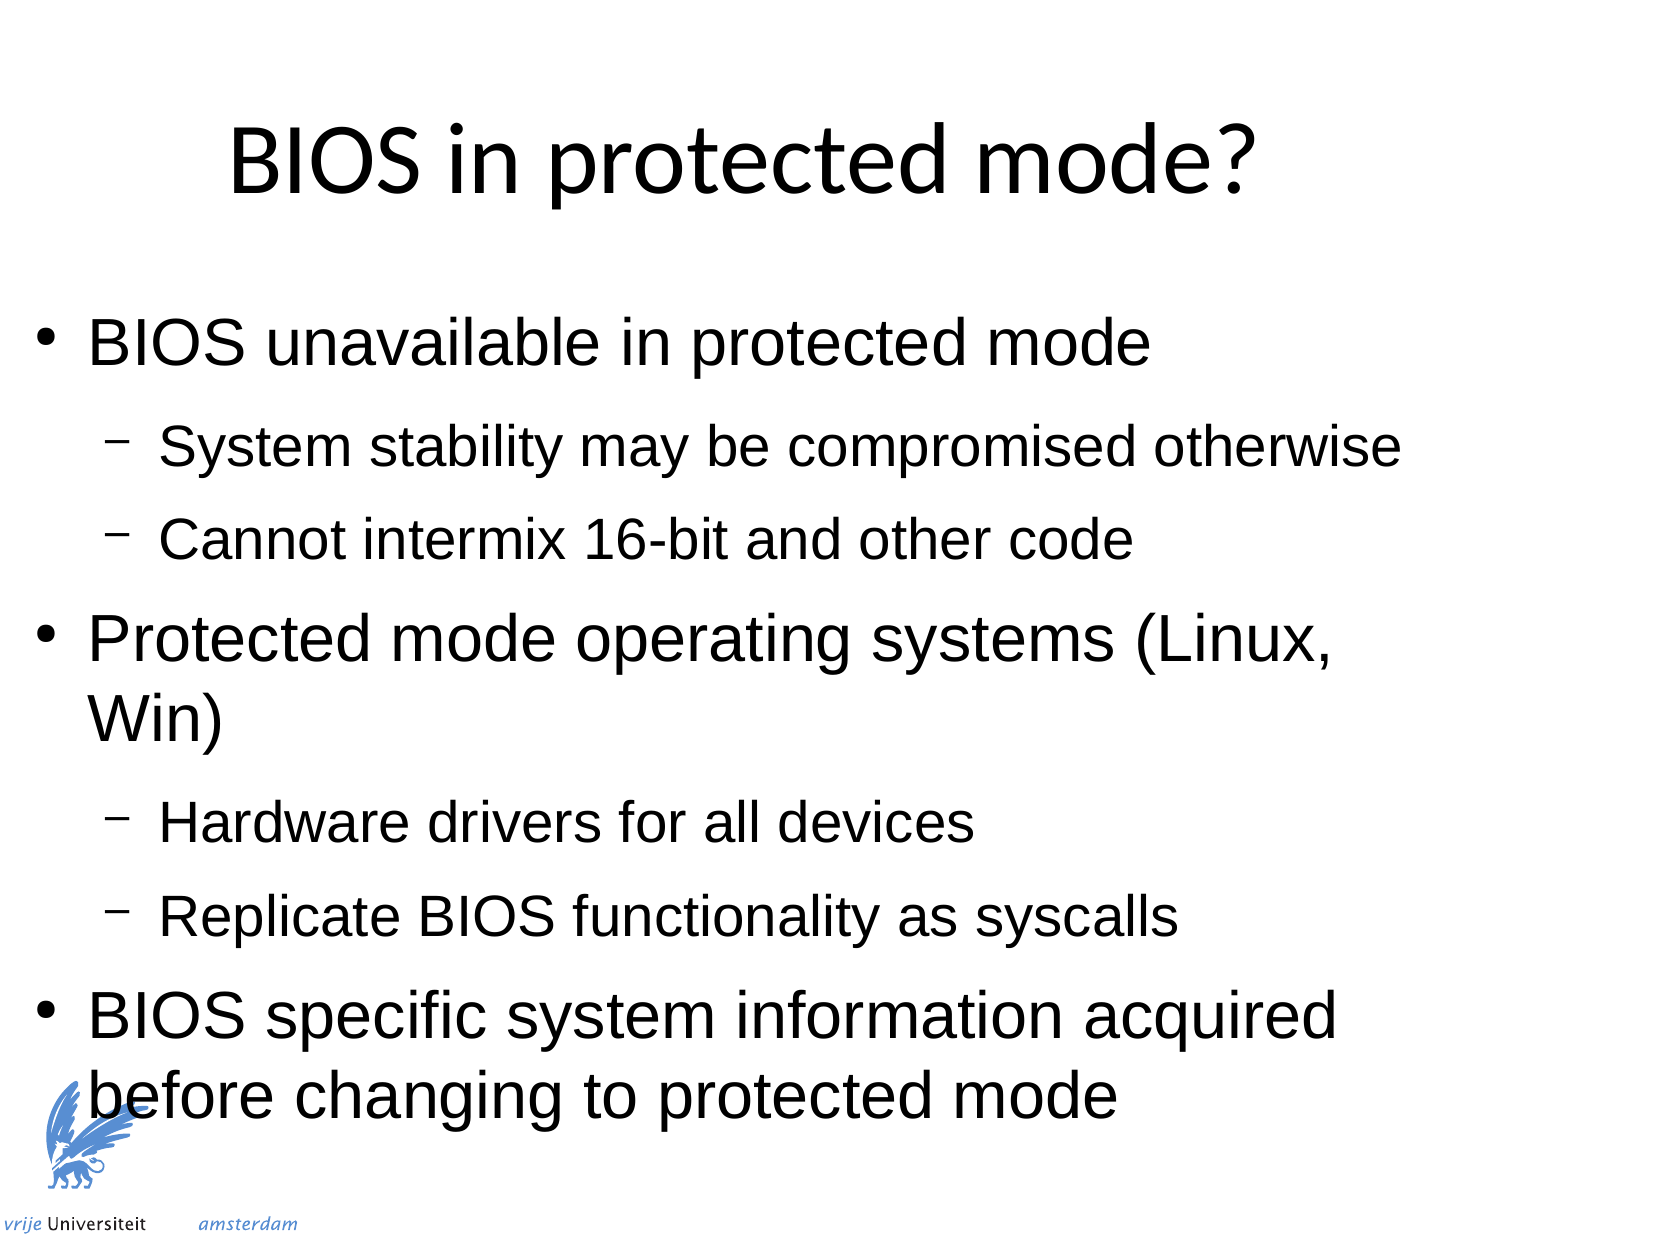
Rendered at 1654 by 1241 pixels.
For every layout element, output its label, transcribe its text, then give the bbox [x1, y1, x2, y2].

list BIOS unavailable in protected mode System stability may be compromised otherwise Cannot intermix 16-bit and other code Protected mode operating systems (Linux, Win) Hardware drivers for all devices Replicate BIOS functionality as syscalls BIOS specific system information acquired before changing to protected mode [0, 290, 1456, 1170]
title BIOS in protected mode? [0, 49, 1489, 257]
